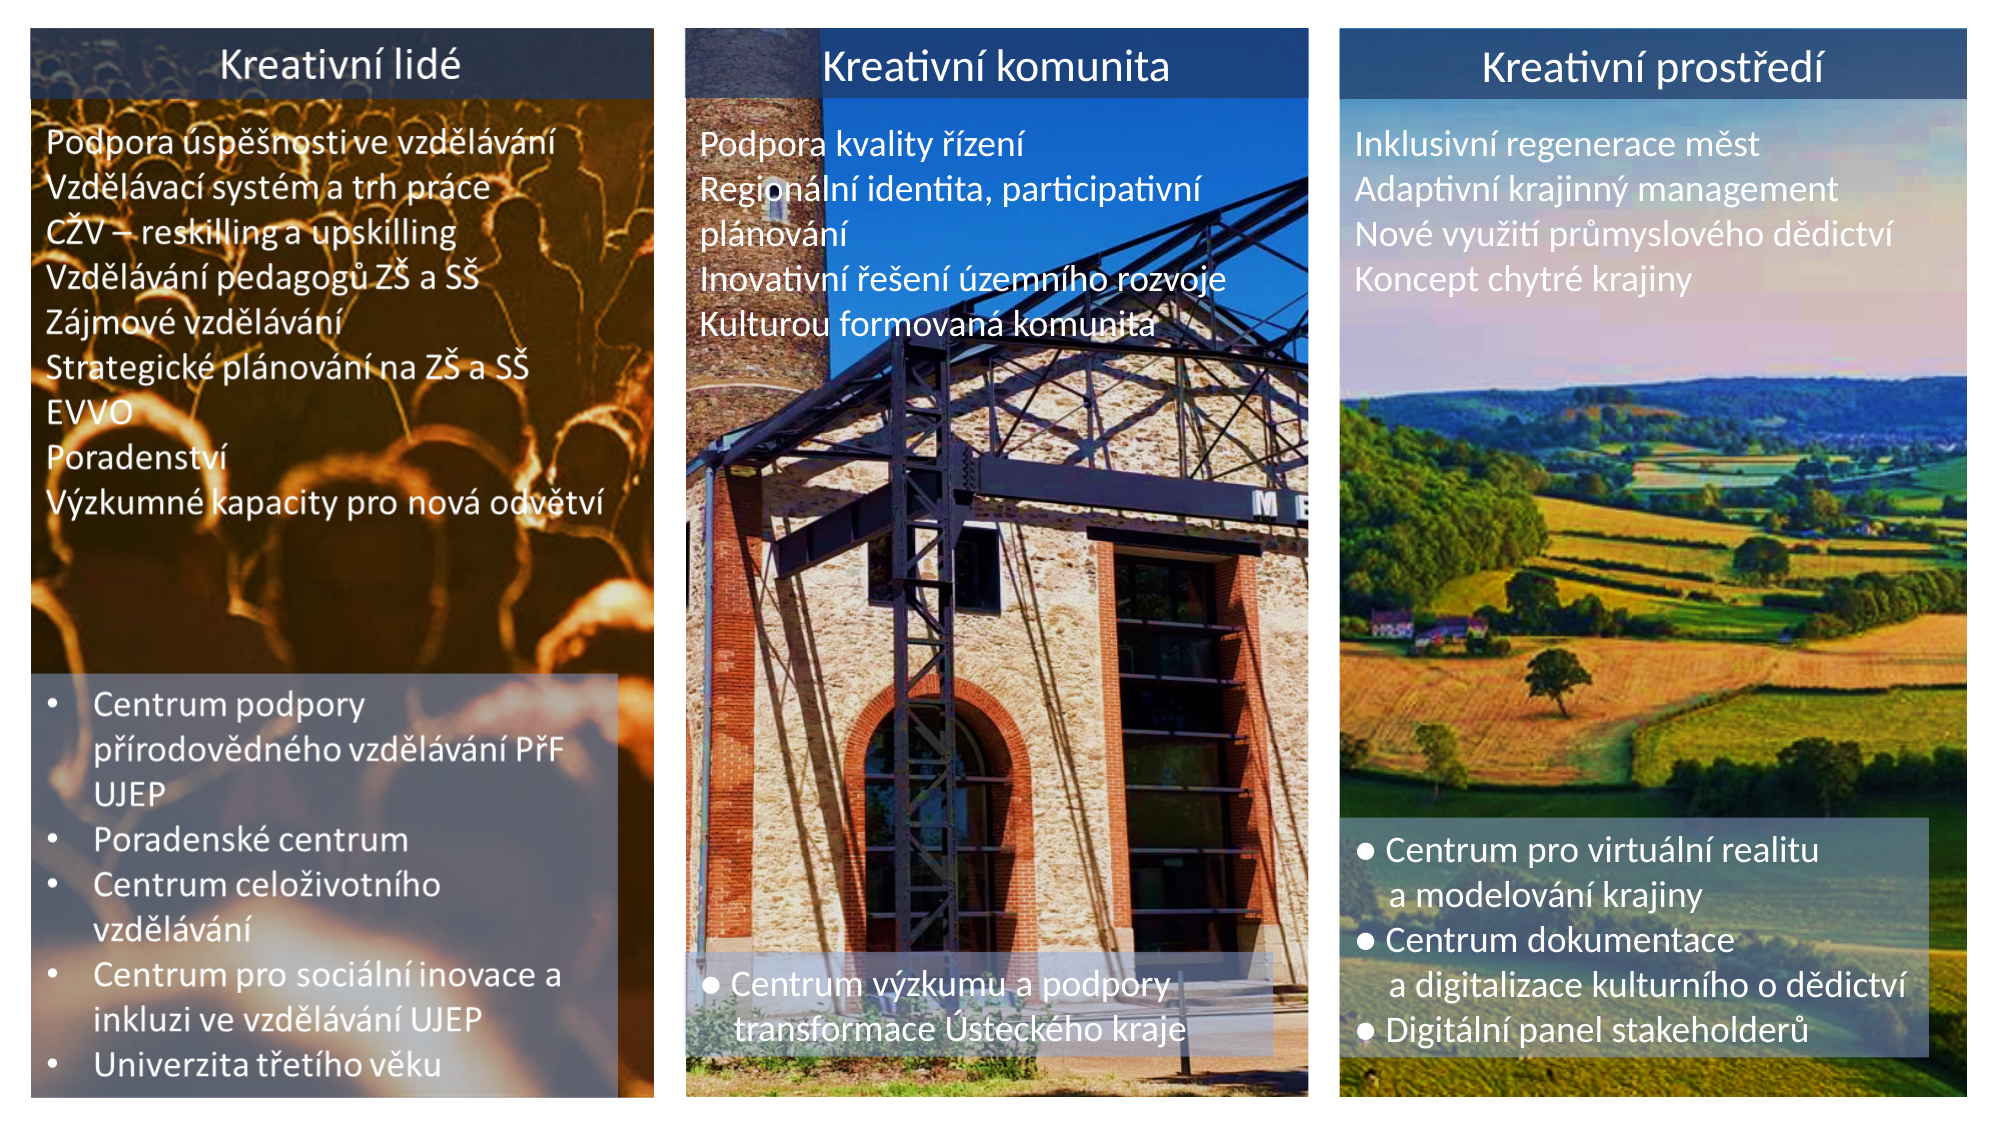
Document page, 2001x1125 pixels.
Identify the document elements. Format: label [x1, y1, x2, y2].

text_box [684, 28, 1309, 1097]
picture [1339, 28, 1967, 1097]
picture [22, 22, 654, 1110]
